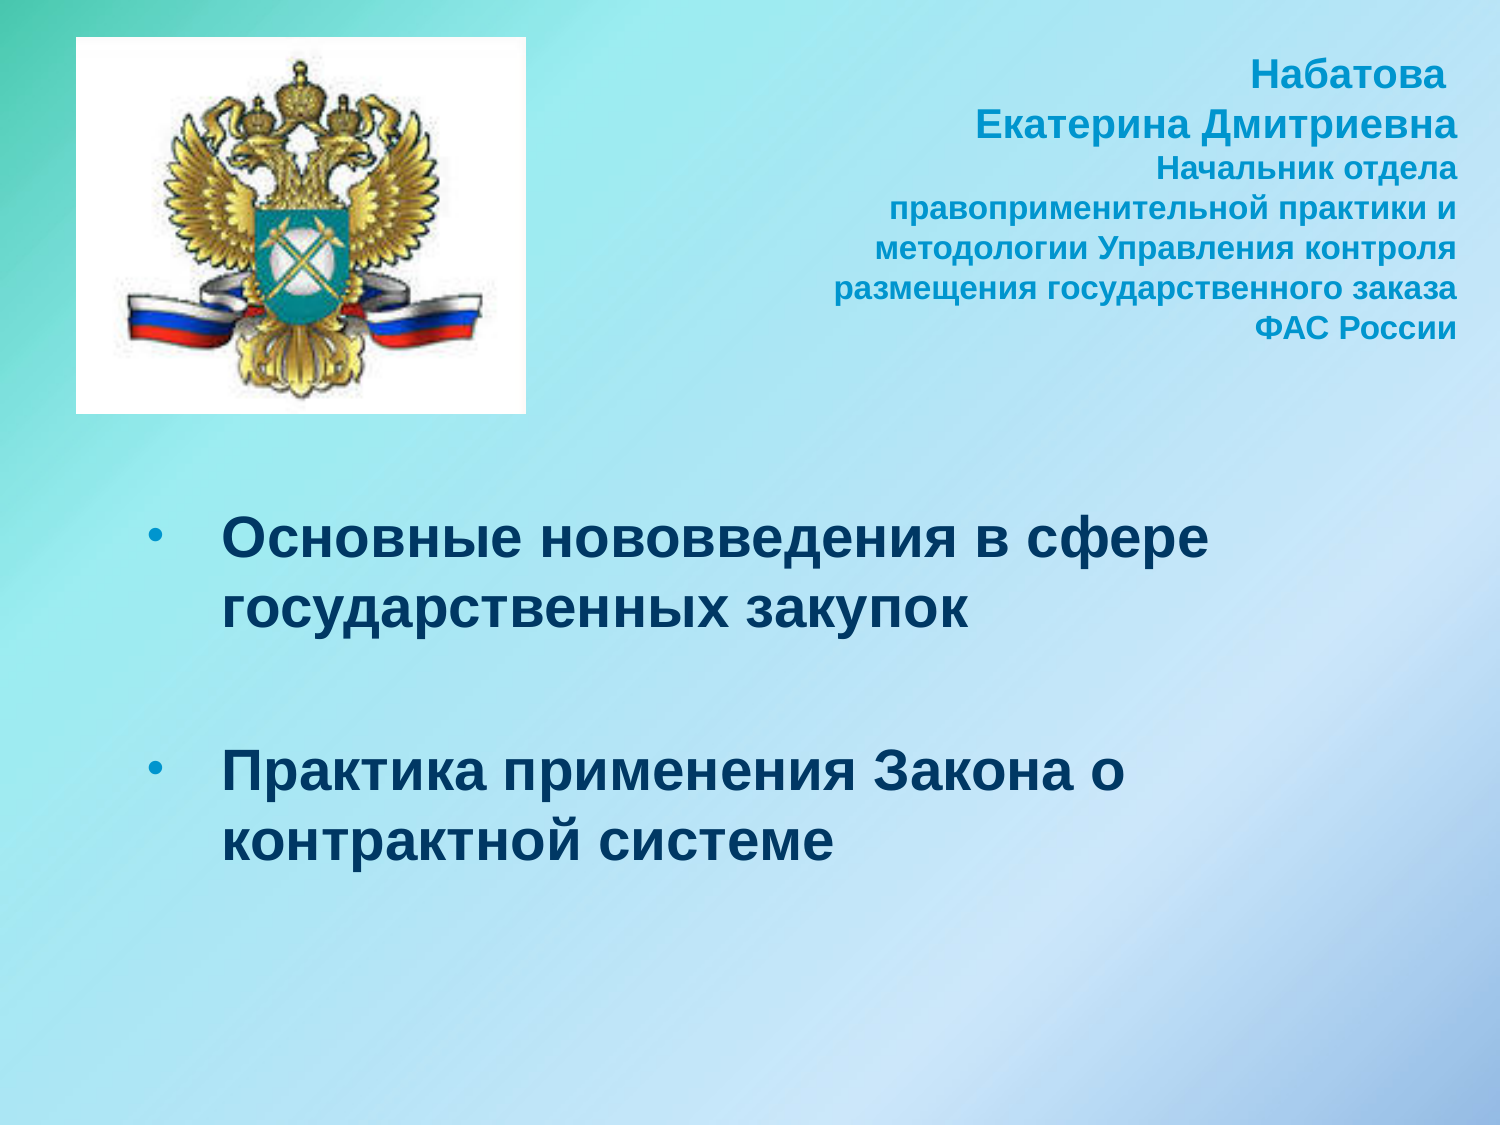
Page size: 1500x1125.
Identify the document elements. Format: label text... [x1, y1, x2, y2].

text_box Набатова Екатерина Дмитриевна Начальник отдела правоприменительной практики и методологии Управления контроля размещения государственного заказа ФАС России [809, 38, 1473, 374]
text_box Основные нововведения в сфере государственных закупок Практика применения Закона о контрактной системе [146, 491, 1470, 1125]
picture [0, 0, 1500, 1125]
